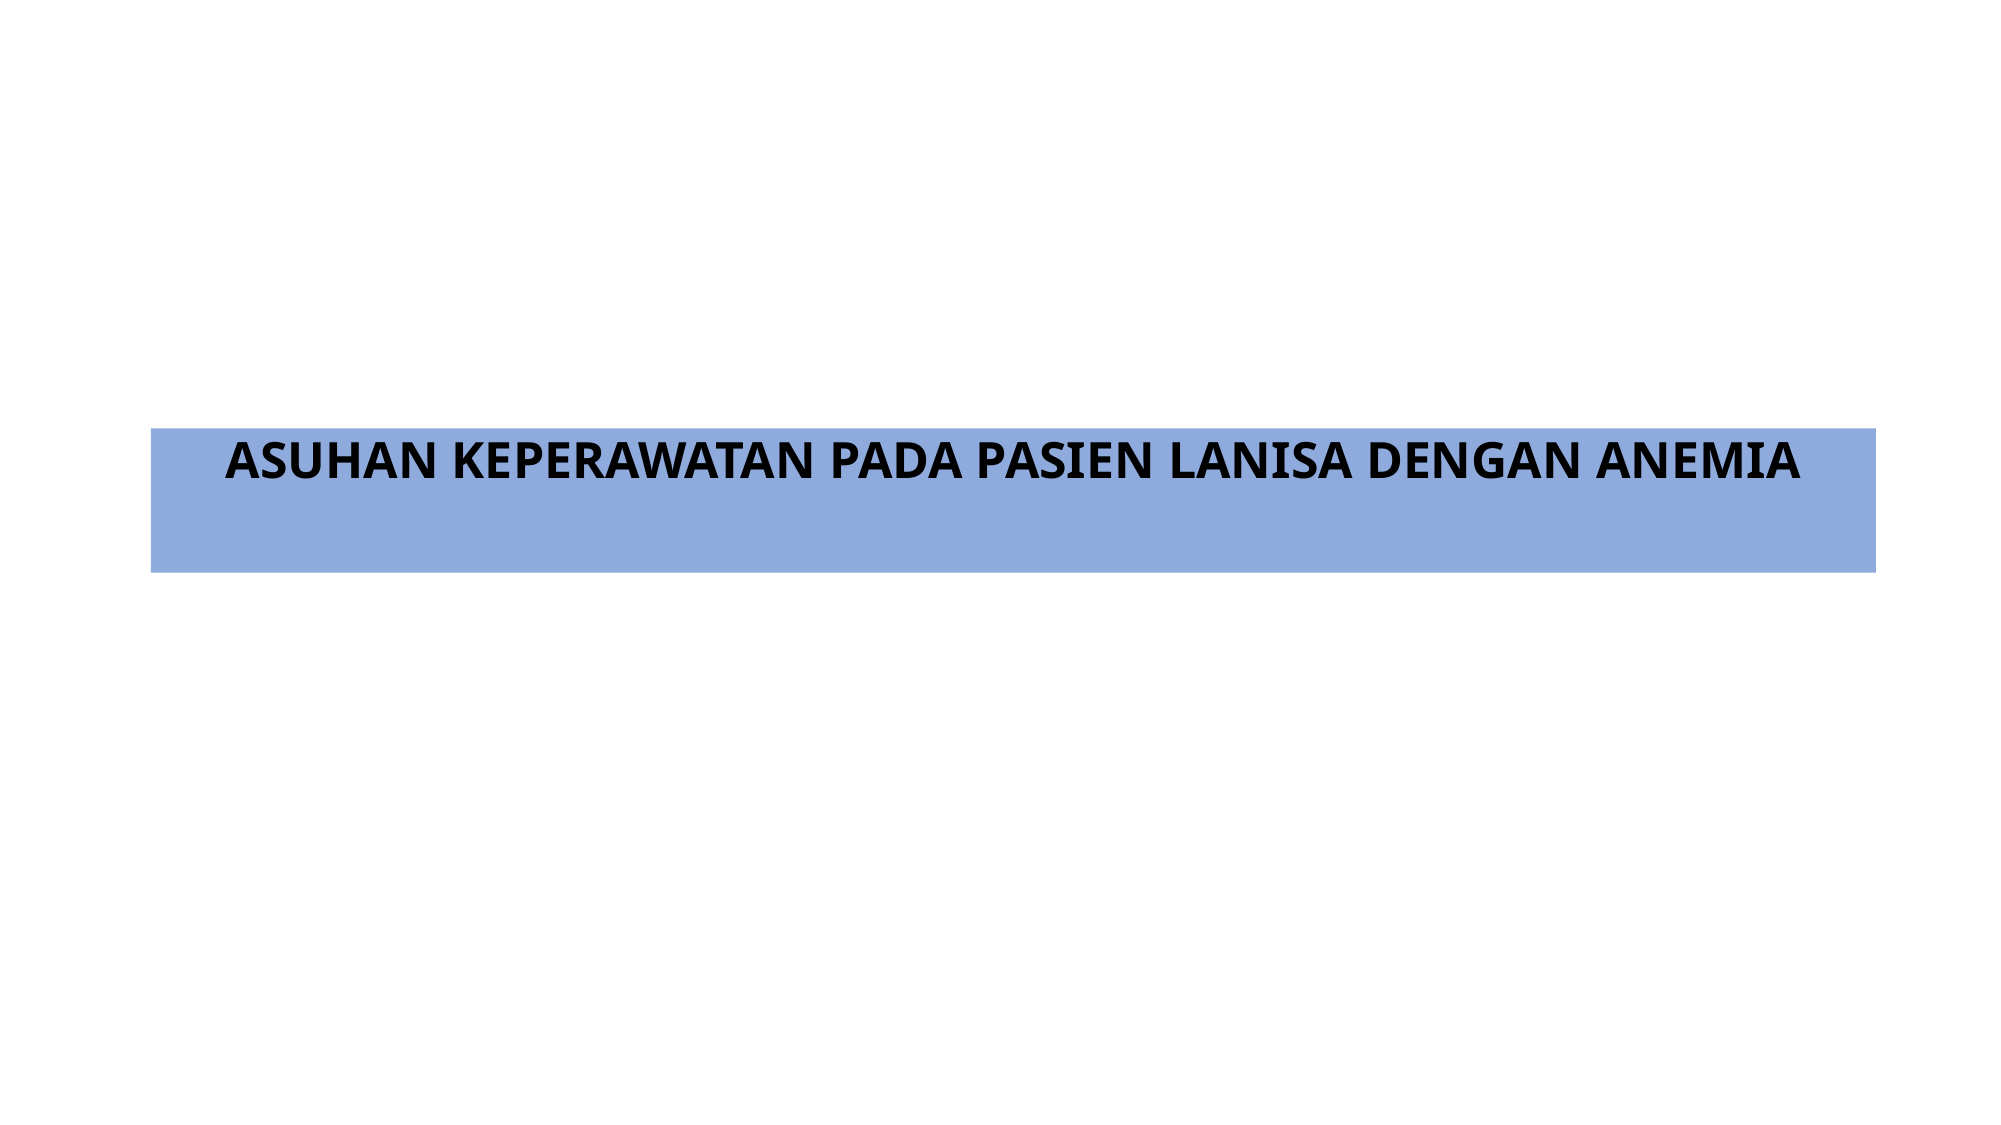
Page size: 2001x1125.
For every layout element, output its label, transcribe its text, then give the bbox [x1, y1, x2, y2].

text_box ASUHAN KEPERAWATAN PADA PASIEN LANISA DENGAN ANEMIA [150, 428, 1876, 573]
